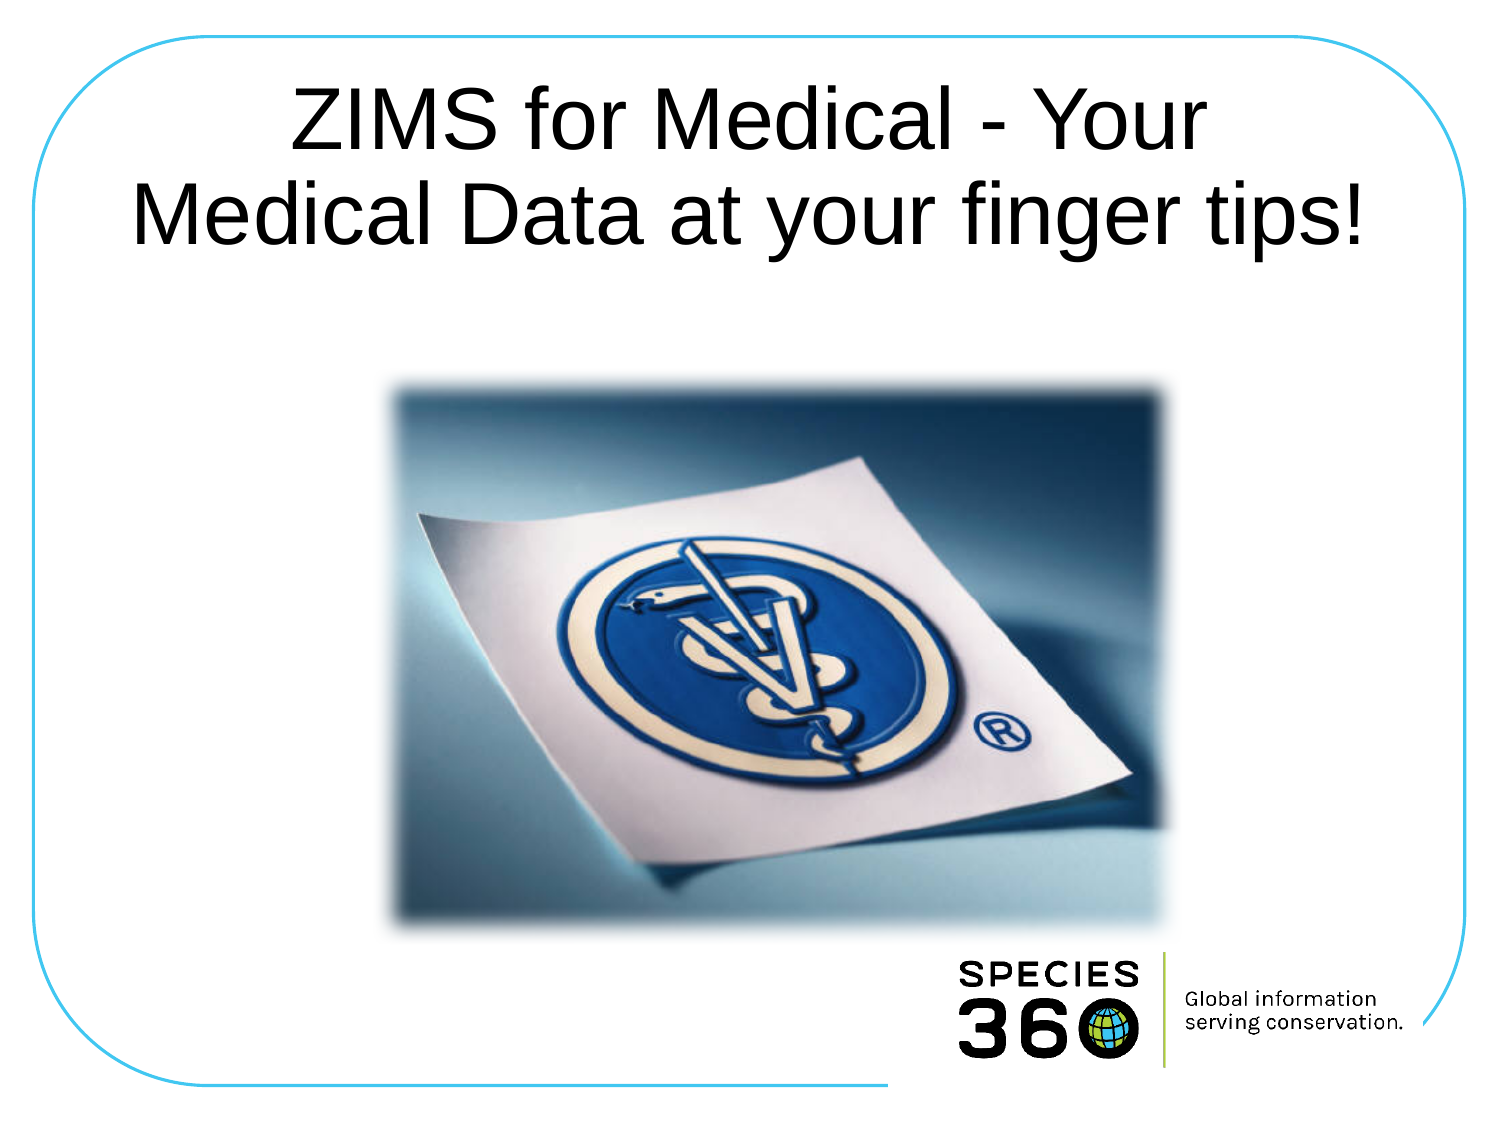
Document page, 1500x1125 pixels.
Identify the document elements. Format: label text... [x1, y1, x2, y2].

title ZIMS for Medical - Your Medical Data at your finger tips! [103, 59, 1397, 278]
picture [373, 368, 1407, 1075]
